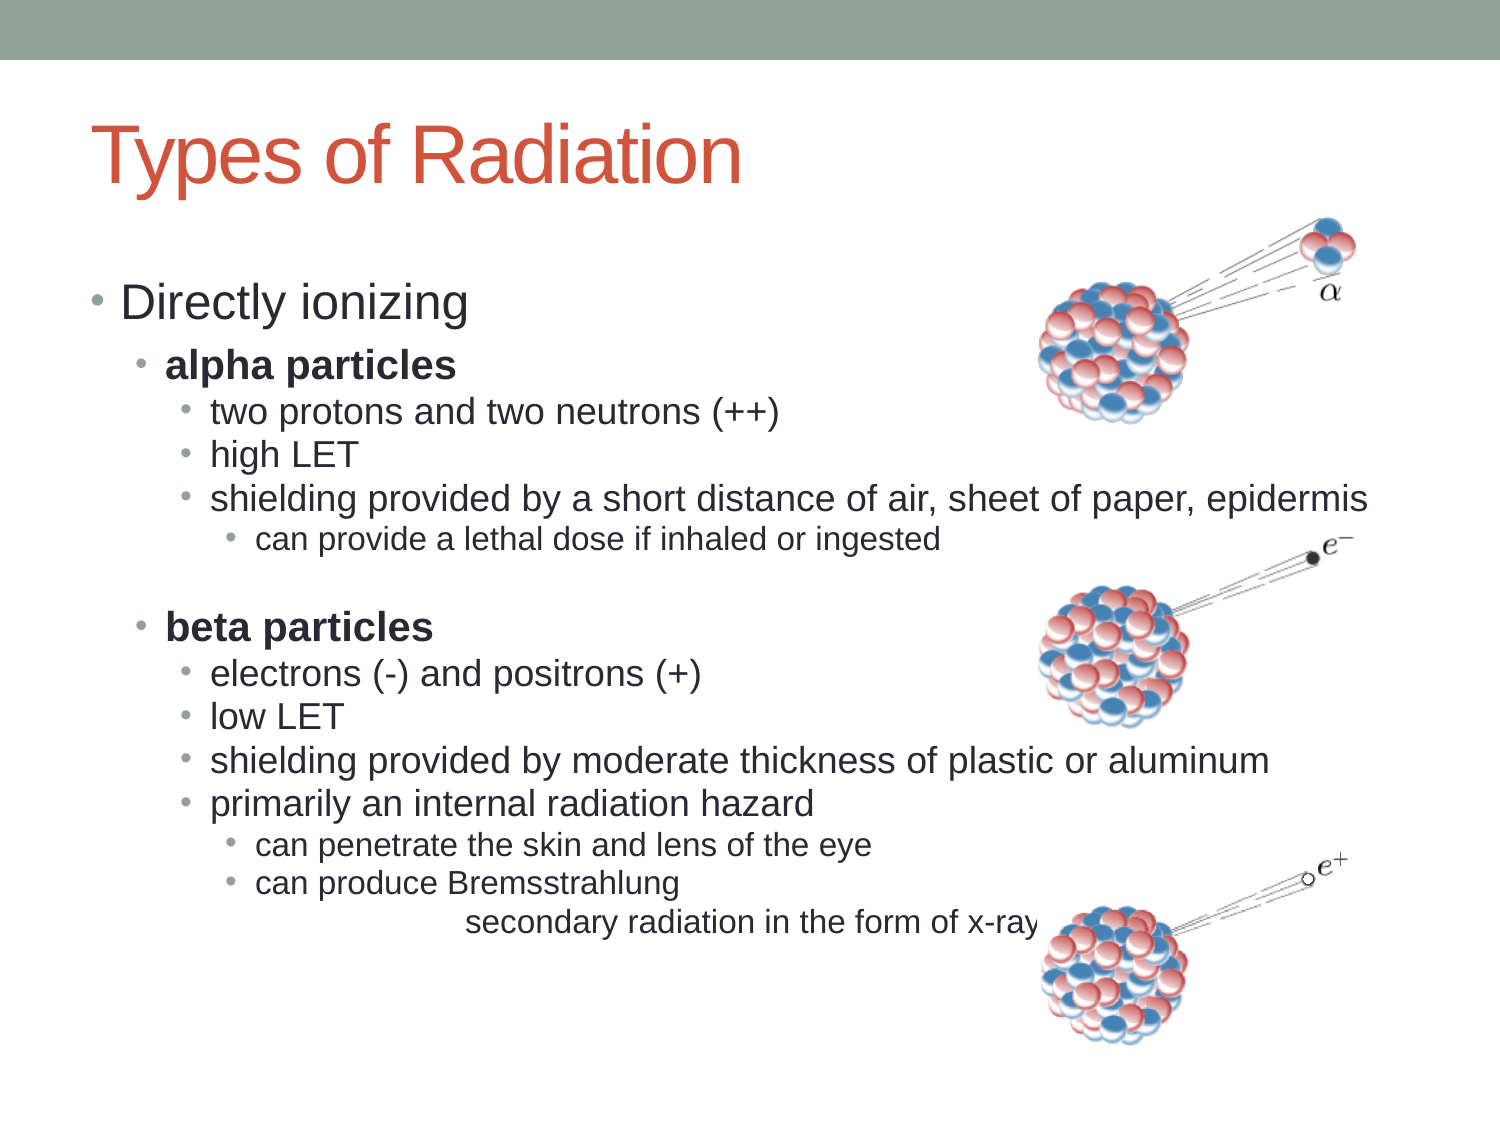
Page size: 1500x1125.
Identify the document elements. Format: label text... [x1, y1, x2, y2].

title Types of Radiation [75, 74, 1350, 225]
picture [1037, 849, 1351, 1048]
picture [1037, 212, 1357, 430]
list Directly ionizing alpha particles two protons and two neutrons (++) high LET shielding provided by a short distance of air, sheet of paper, epidermis can provide a lethal dose if inhaled or ingested beta particles electrons (-) and positrons (+) low LET shielding provided by moderate thickness of plastic or aluminum primarily an internal radiation hazard can penetrate the skin and lens of the eye can produce Bremsstrahlung secondary radiation in the form of x-rays [75, 262, 1488, 1125]
picture [1037, 530, 1363, 738]
